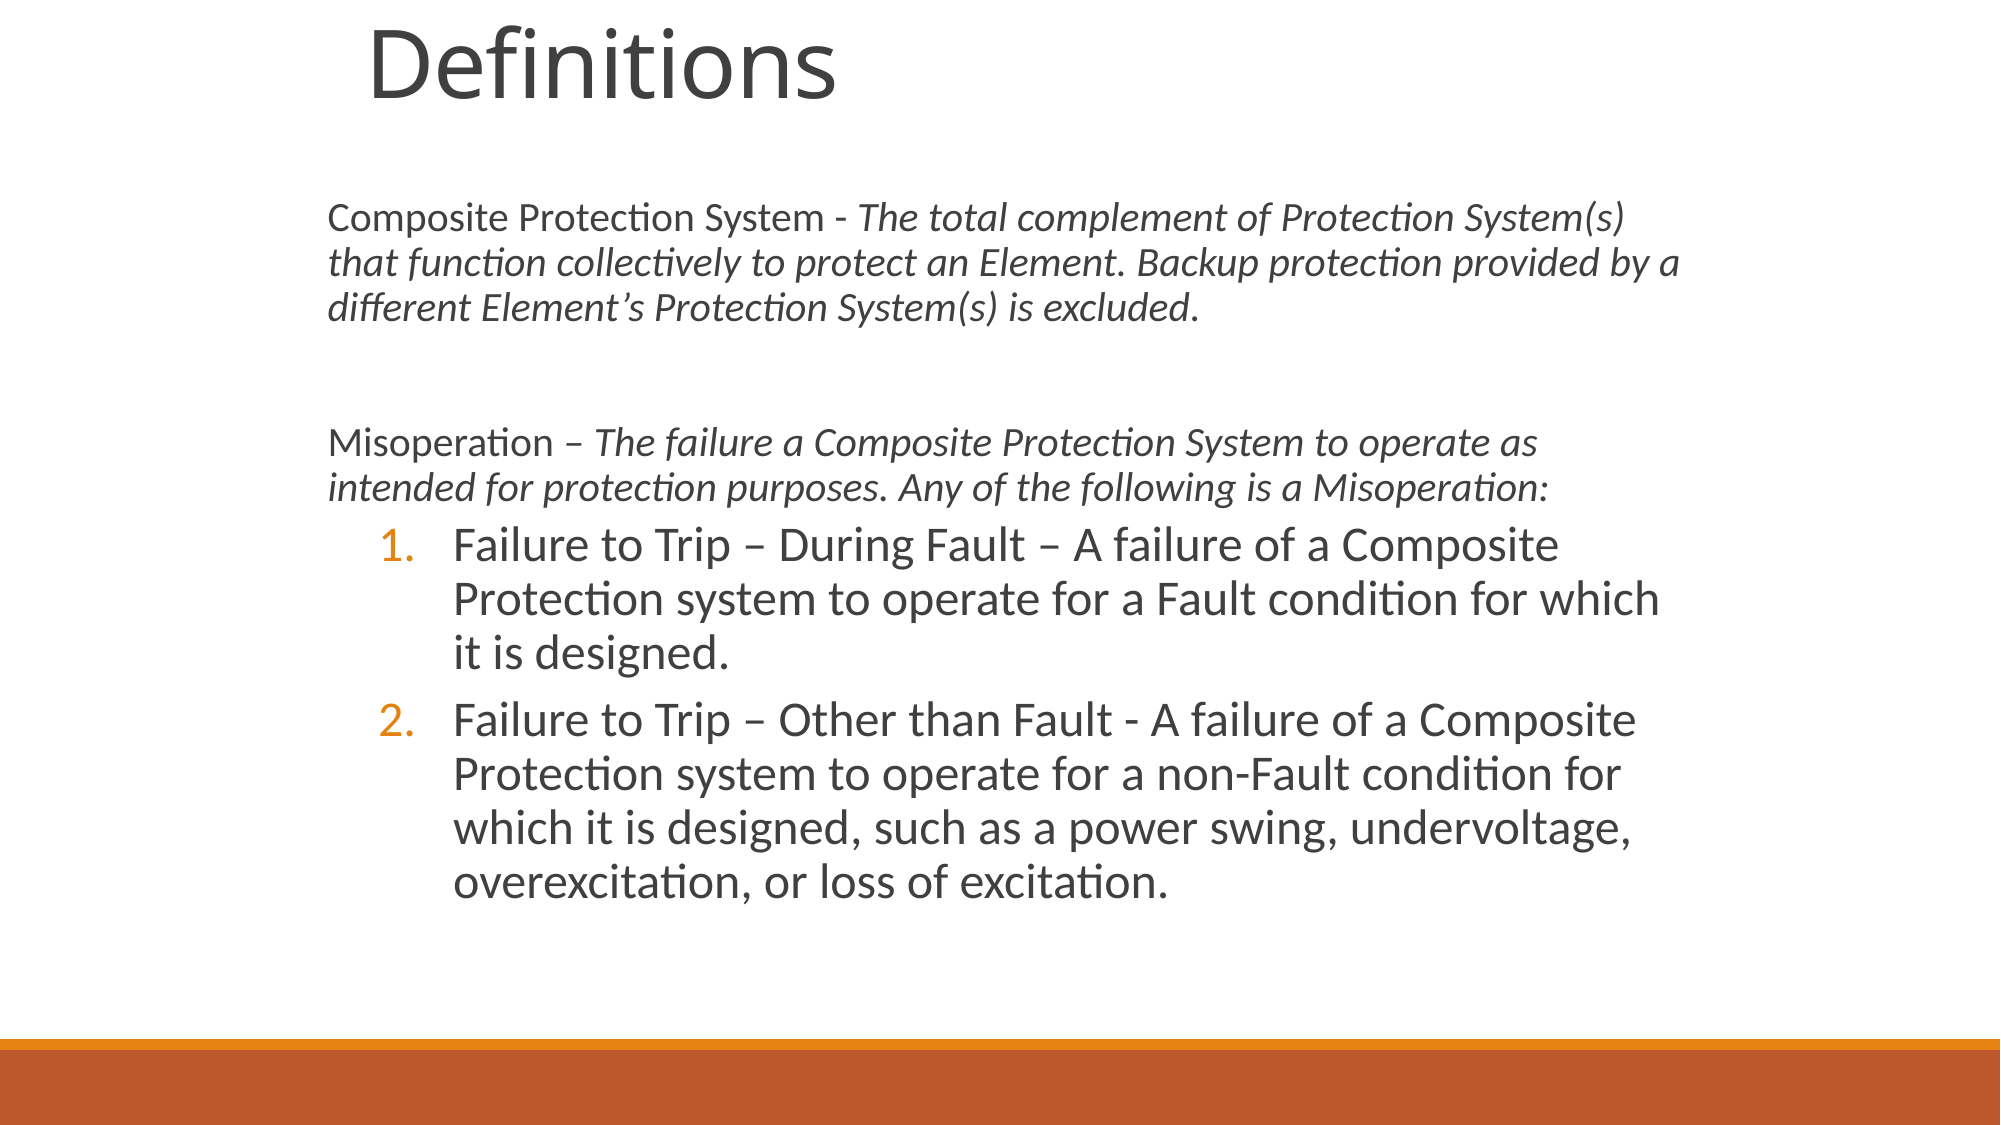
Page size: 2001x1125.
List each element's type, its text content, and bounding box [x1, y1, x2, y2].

list Composite Protection System - The total complement of Protection System(s) that function collectively to protect an Element. Backup protection provided by a different Element’s Protection System(s) is excluded. Misoperation – The failure a Composite Protection System to operate as intended for protection purposes. Any of the following is a Misoperation: Failure to Trip – During Fault – A failure of a Composite Protection system to operate for a Fault condition for which it is designed. Failure to Trip – Other than Fault - A failure of a Composite Protection system to operate for a non-Fault condition for which it is designed, such as a power swing, undervoltage, overexcitation, or loss of excitation. [312, 187, 1688, 1000]
title Definitions [350, 12, 1600, 125]
